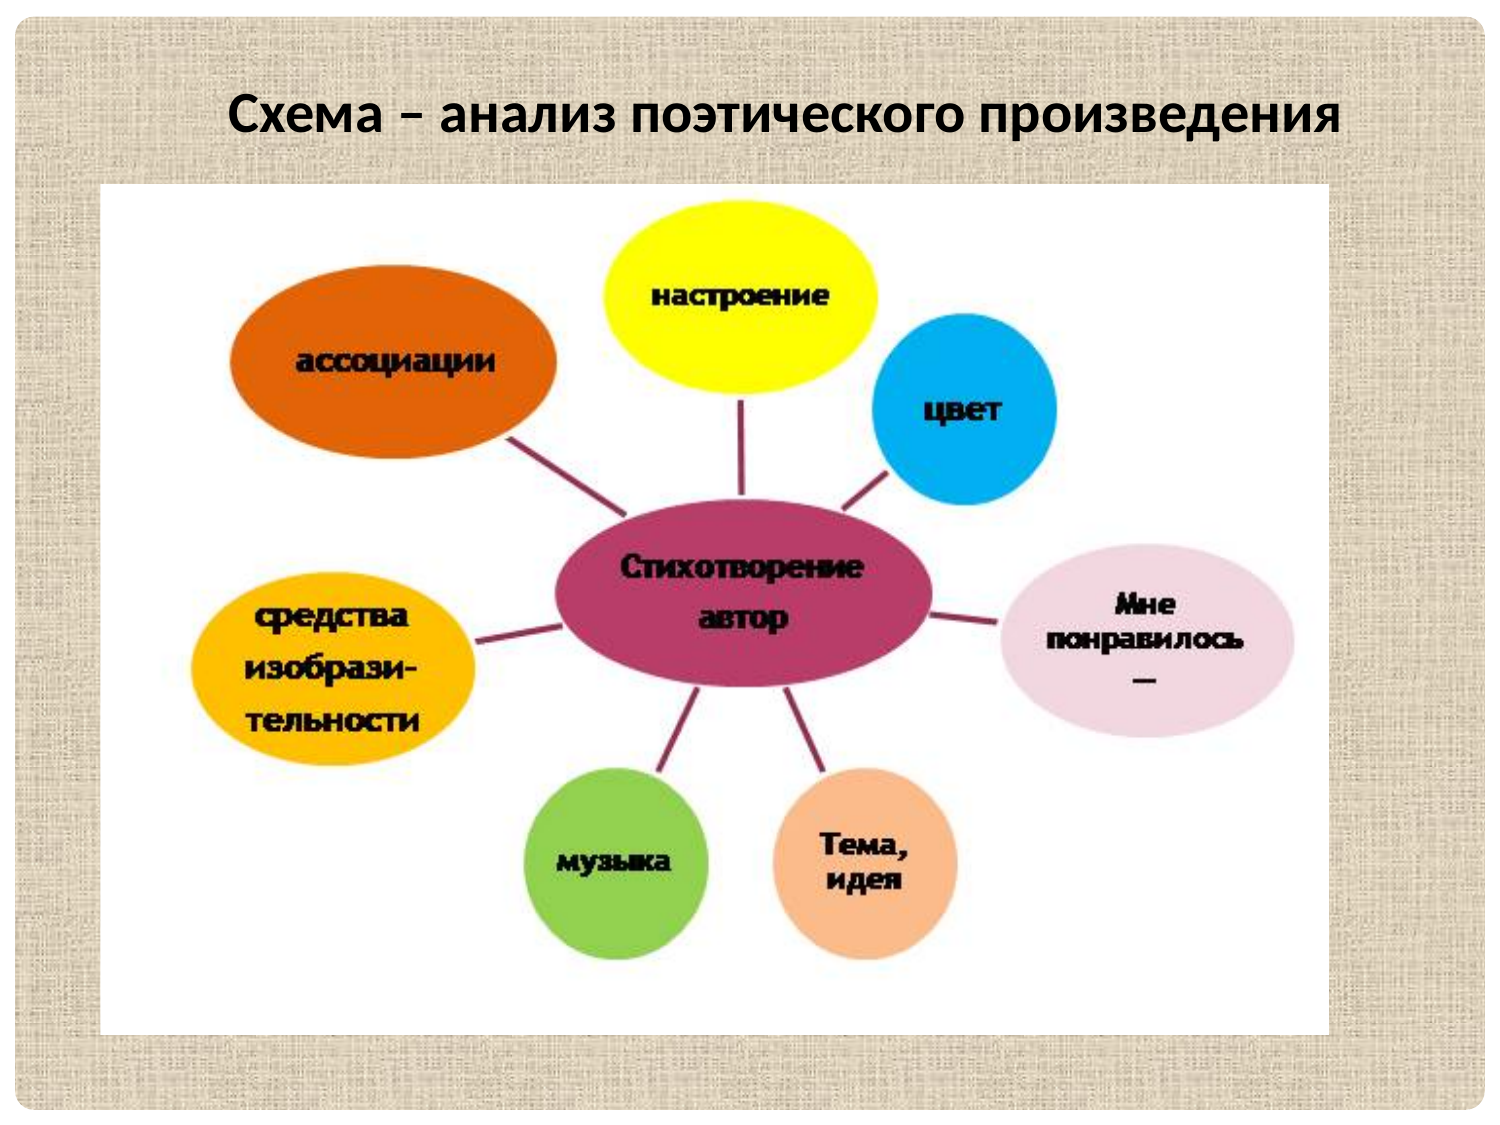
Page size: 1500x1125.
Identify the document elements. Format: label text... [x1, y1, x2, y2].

text_box Схема – анализ поэтического произведения [213, 66, 1358, 152]
picture [15, 16, 1485, 1110]
